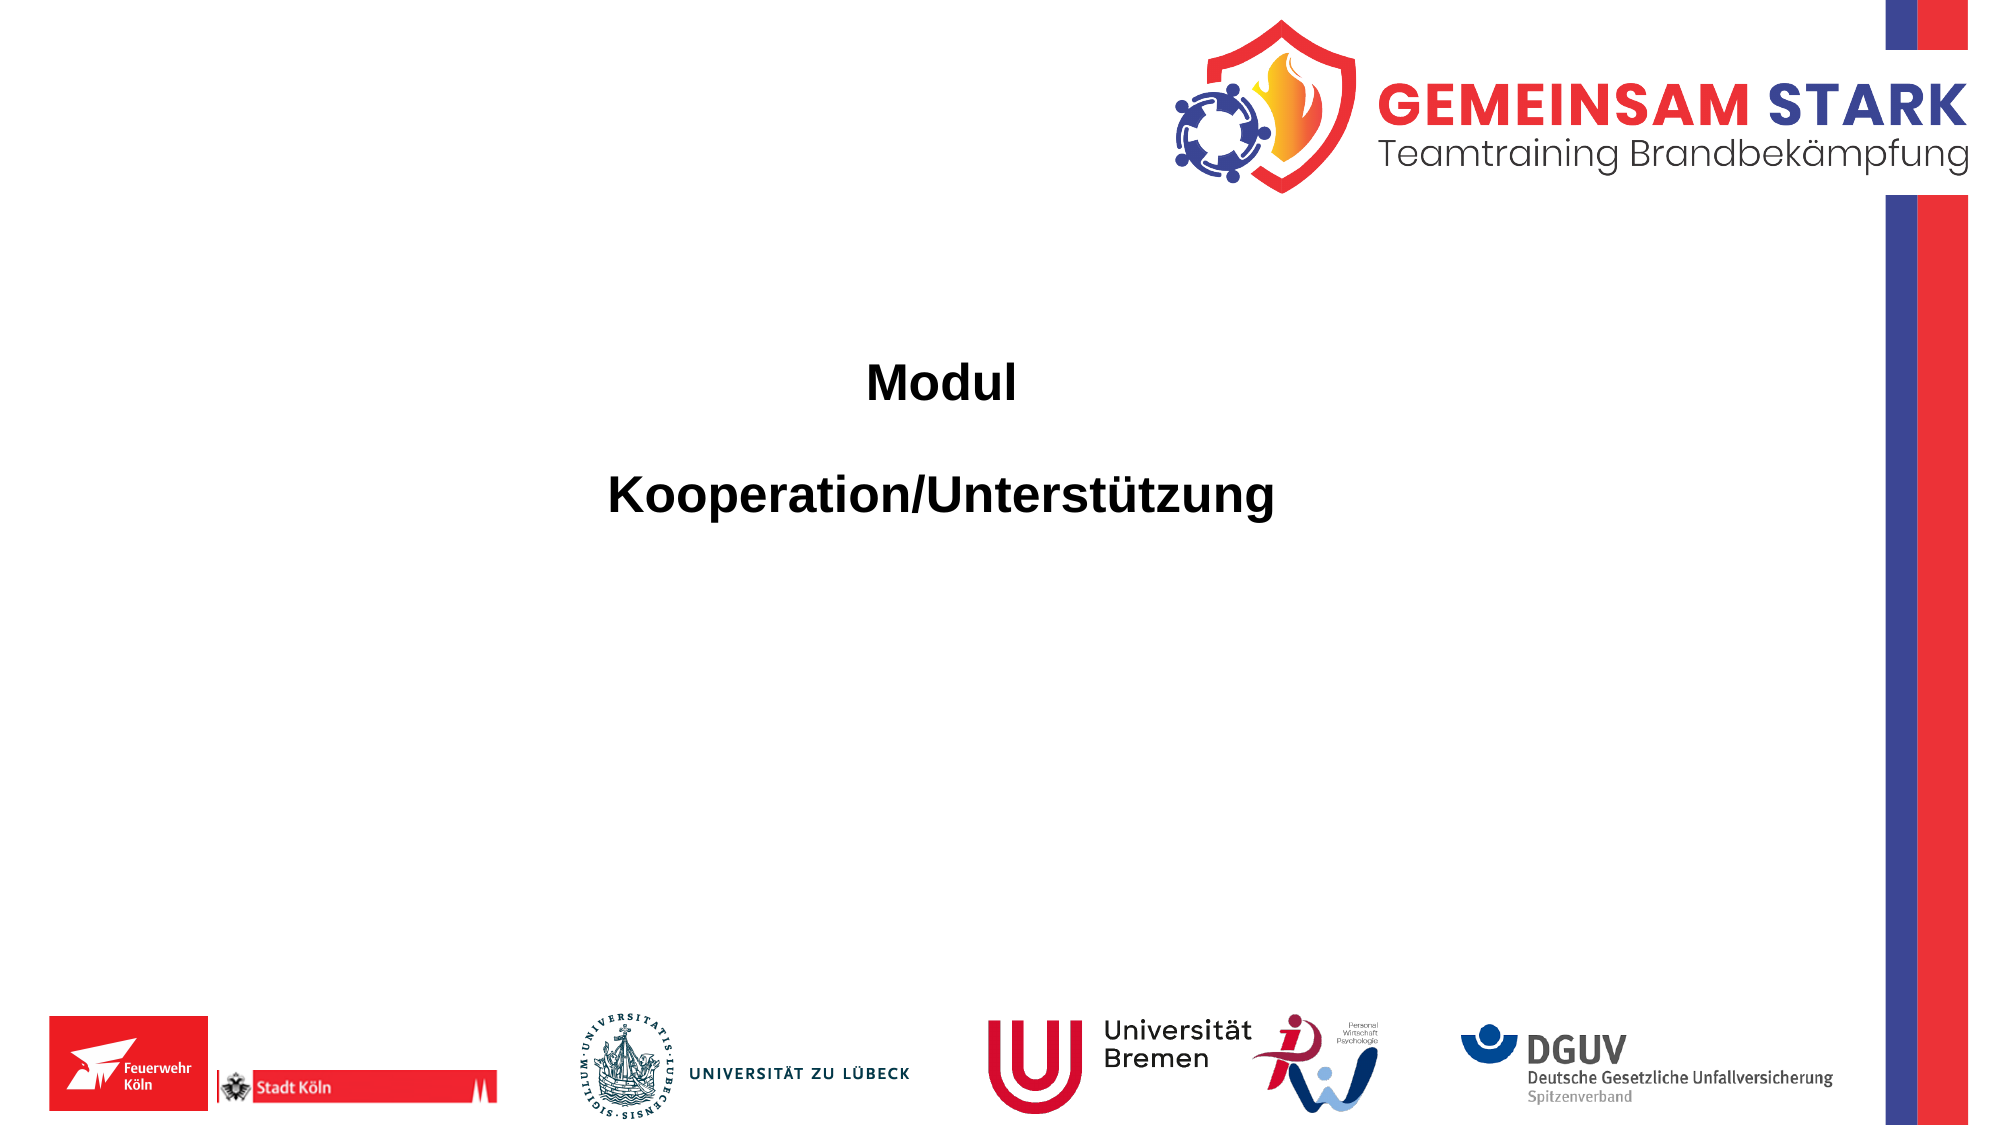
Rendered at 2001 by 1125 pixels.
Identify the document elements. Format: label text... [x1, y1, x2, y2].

picture [988, 1008, 1385, 1116]
picture [1175, 19, 1968, 194]
picture [217, 1070, 499, 1105]
picture [1461, 1024, 1833, 1105]
picture [49, 1016, 208, 1111]
title Modul Kooperation/Unterstützung [56, 348, 1828, 531]
picture [542, 984, 948, 1125]
